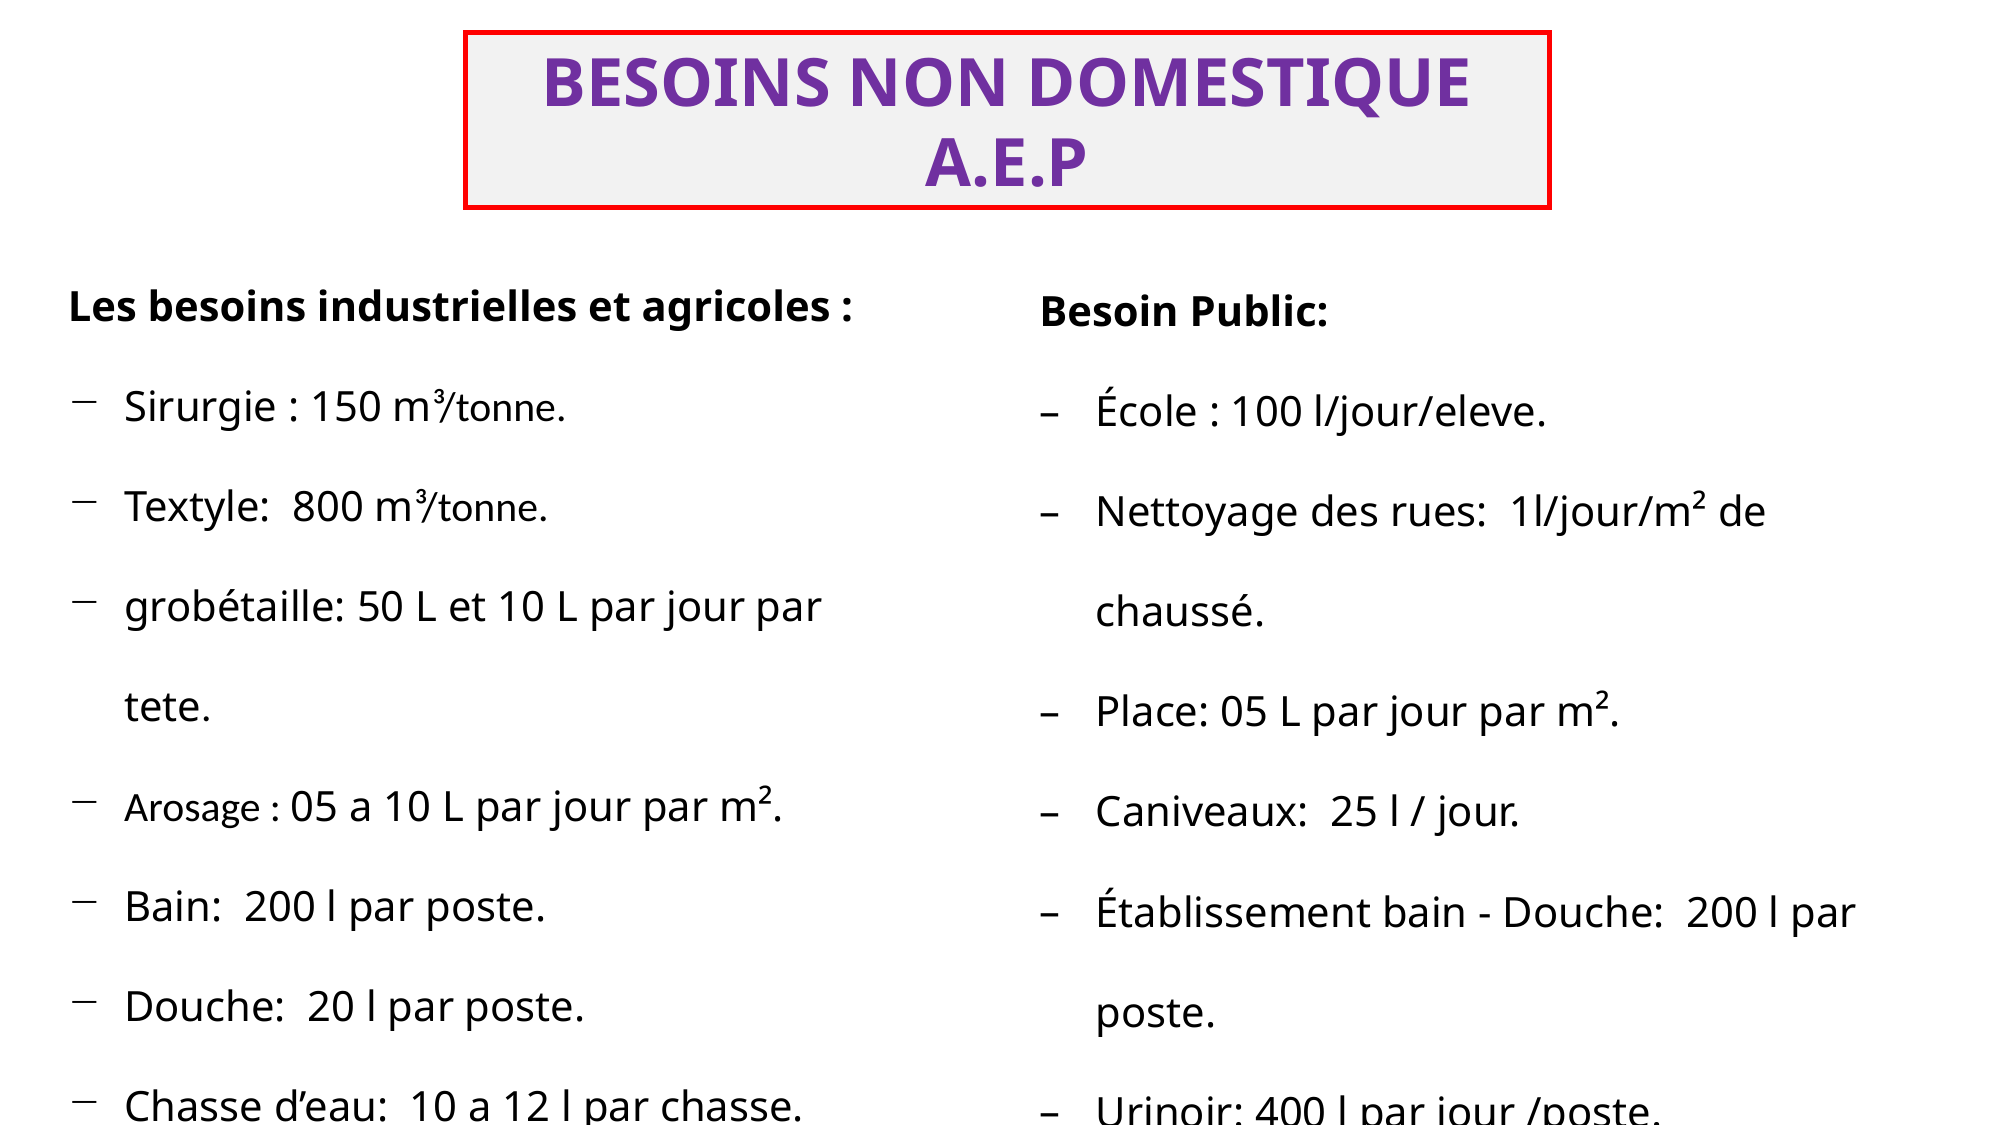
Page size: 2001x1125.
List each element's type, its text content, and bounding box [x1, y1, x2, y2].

text_box Les besoins industrielles et agricoles : Sirurgie : 150 m³/tonne. Textyle: 800 m³/tonne. grobétaille: 50 L et 10 L par jour par tete. Arosage : 05 a 10 L par jour par m². Bain: 200 l par poste. Douche: 20 l par poste. Chasse d’eau: 10 a 12 l par chasse. [53, 222, 879, 1125]
text_box BESOINS NON DOMESTIQUE A.E.P [465, 32, 1550, 208]
text_box Besoin Public: École : 100 l/jour/eleve. Nettoyage des rues: 1l/jour/m² de chaussé. Place: 05 L par jour par m². Caniveaux: 25 l / jour. Établissement bain - Douche: 200 l par poste. Urinoir: 400 l par jour /poste. Batoire : 500 l / tête de bétaille abattus. [1024, 227, 1938, 1125]
